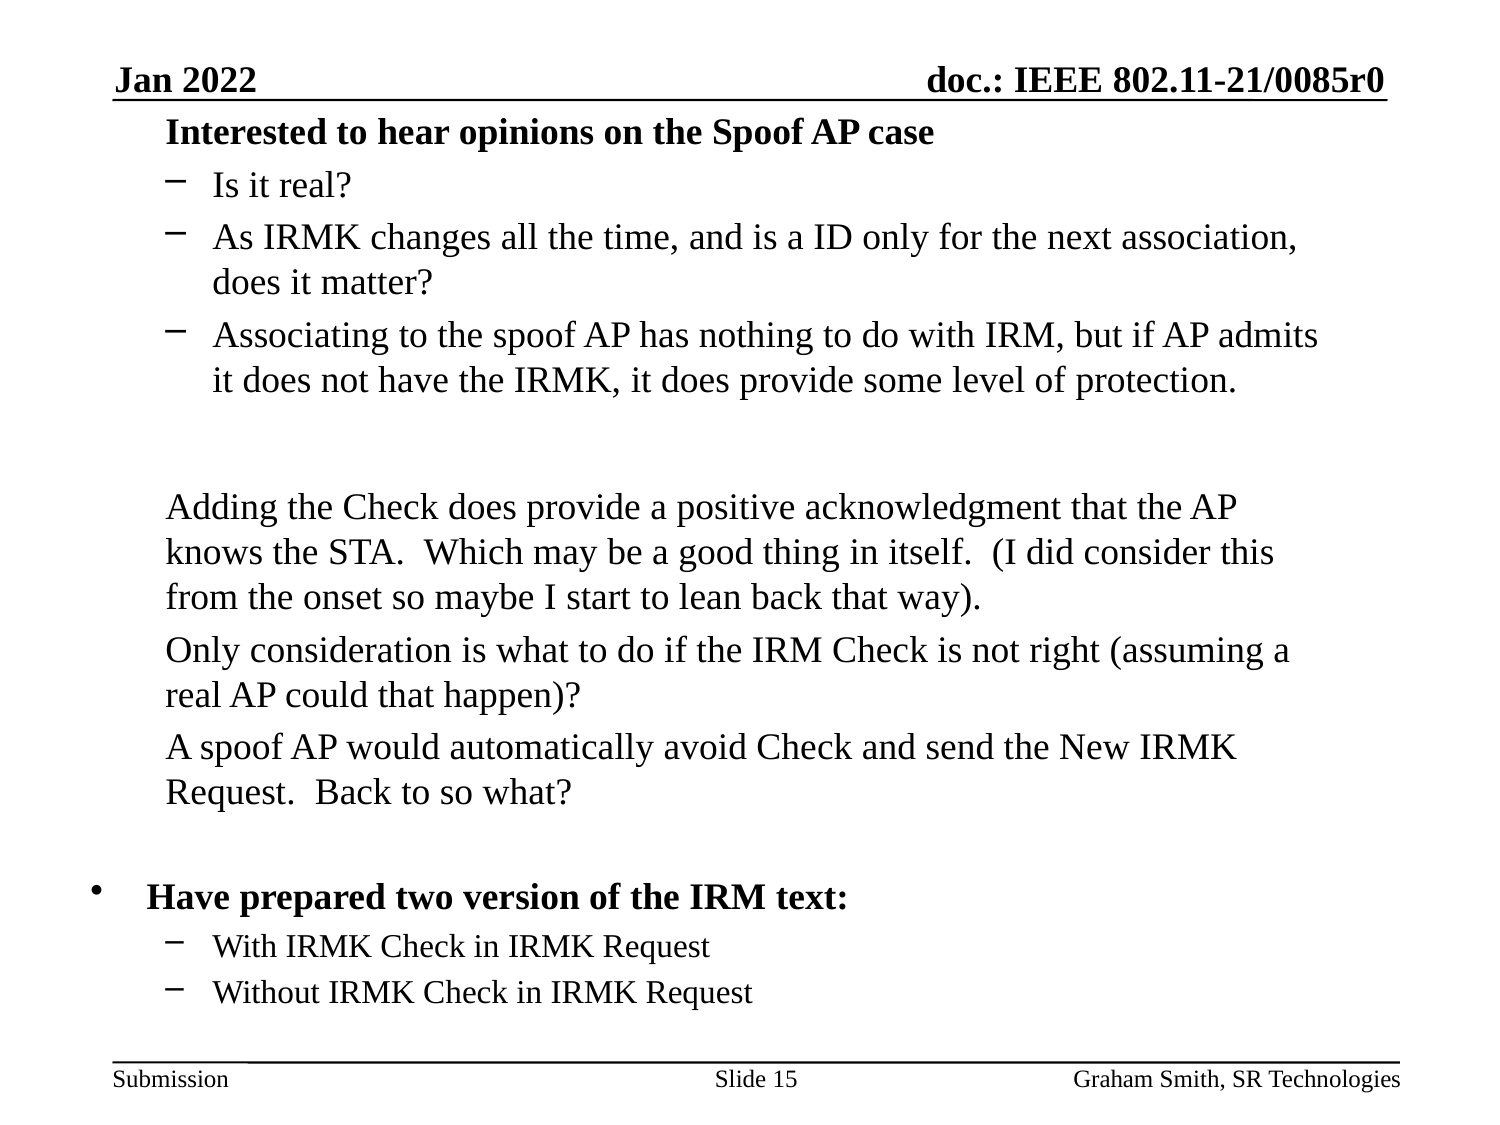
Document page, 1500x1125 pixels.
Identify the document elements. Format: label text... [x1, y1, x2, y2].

list Interested to hear opinions on the Spoof AP case Is it real? As IRMK changes all the time, and is a ID only for the next association, does it matter? Associating to the spoof AP has nothing to do with IRM, but if AP admits it does not have the IRMK, it does provide some level of protection. Adding the Check does provide a positive acknowledgment that the AP knows the STA. Which may be a good thing in itself. (I did consider this from the onset so maybe I start to lean back that way). Only consideration is what to do if the IRM Check is not right (assuming a real AP could that happen)? A spoof AP would automatically avoid Check and send the New IRMK Request. Back to so what? Have prepared two version of the IRM text: With IRMK Check in IRMK Request Without IRMK Check in IRMK Request [75, 99, 1351, 1013]
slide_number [114, 54, 265, 101]
footer Graham Smith, SR Technologies [1069, 1061, 1402, 1093]
slide_number Slide 15 [712, 1061, 800, 1093]
